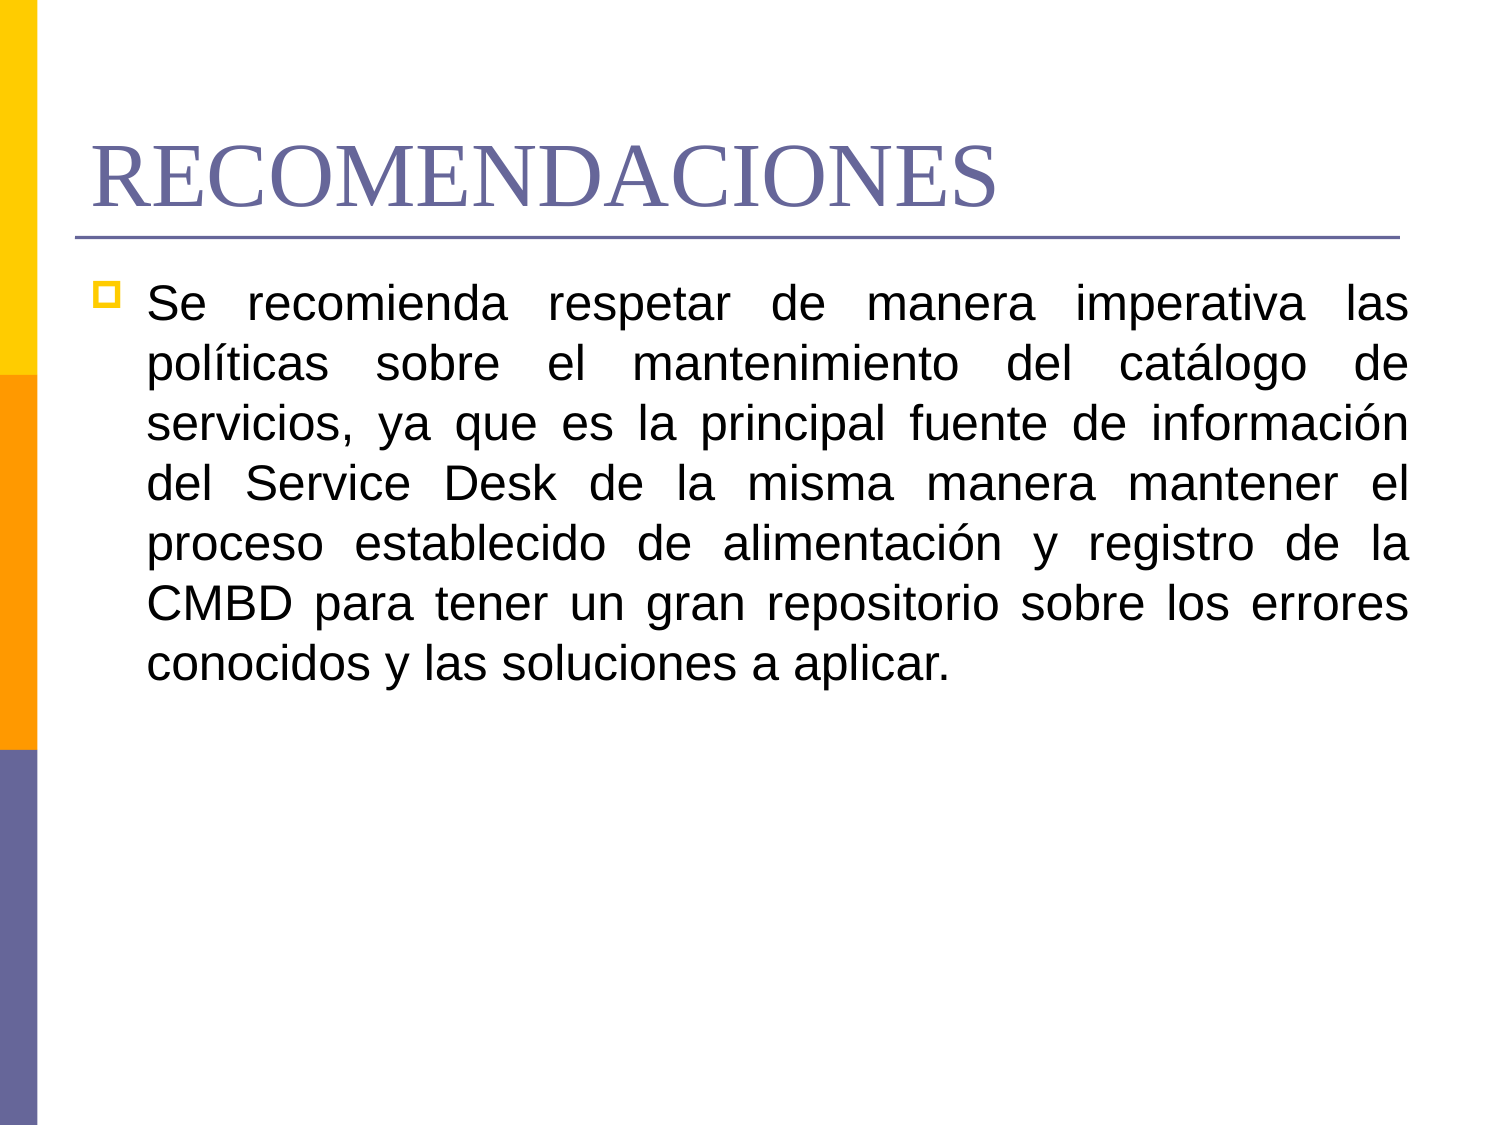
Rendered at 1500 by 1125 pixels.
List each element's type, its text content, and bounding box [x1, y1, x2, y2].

list Se recomienda respetar de manera imperativa las políticas sobre el mantenimiento del catálogo de servicios, ya que es la principal fuente de información del Service Desk de la misma manera mantener el proceso establecido de alimentación y registro de la CMBD para tener un gran repositorio sobre los errores conocidos y las soluciones a aplicar. [75, 262, 1425, 1006]
title RECOMENDACIONES [75, 45, 1425, 233]
